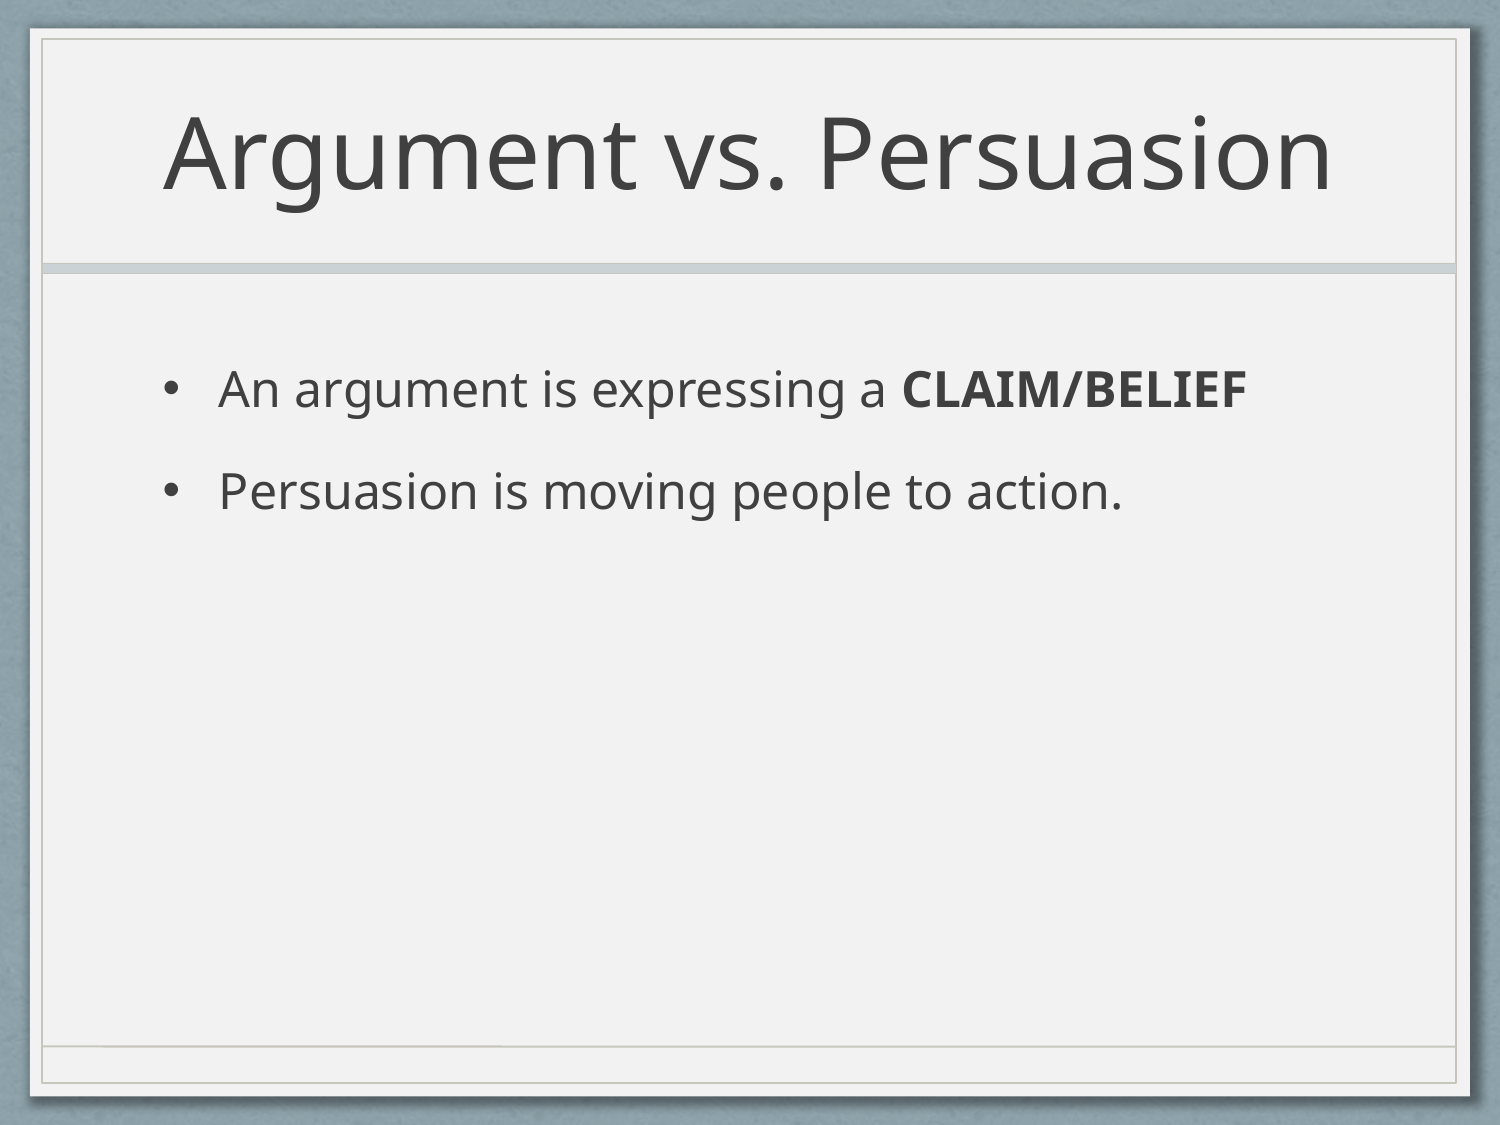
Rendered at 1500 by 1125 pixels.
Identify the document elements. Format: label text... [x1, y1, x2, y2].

title Argument vs. Persuasion [147, 40, 1353, 260]
list An argument is expressing a CLAIM/BELIEF Persuasion is moving people to action. [147, 350, 1353, 995]
